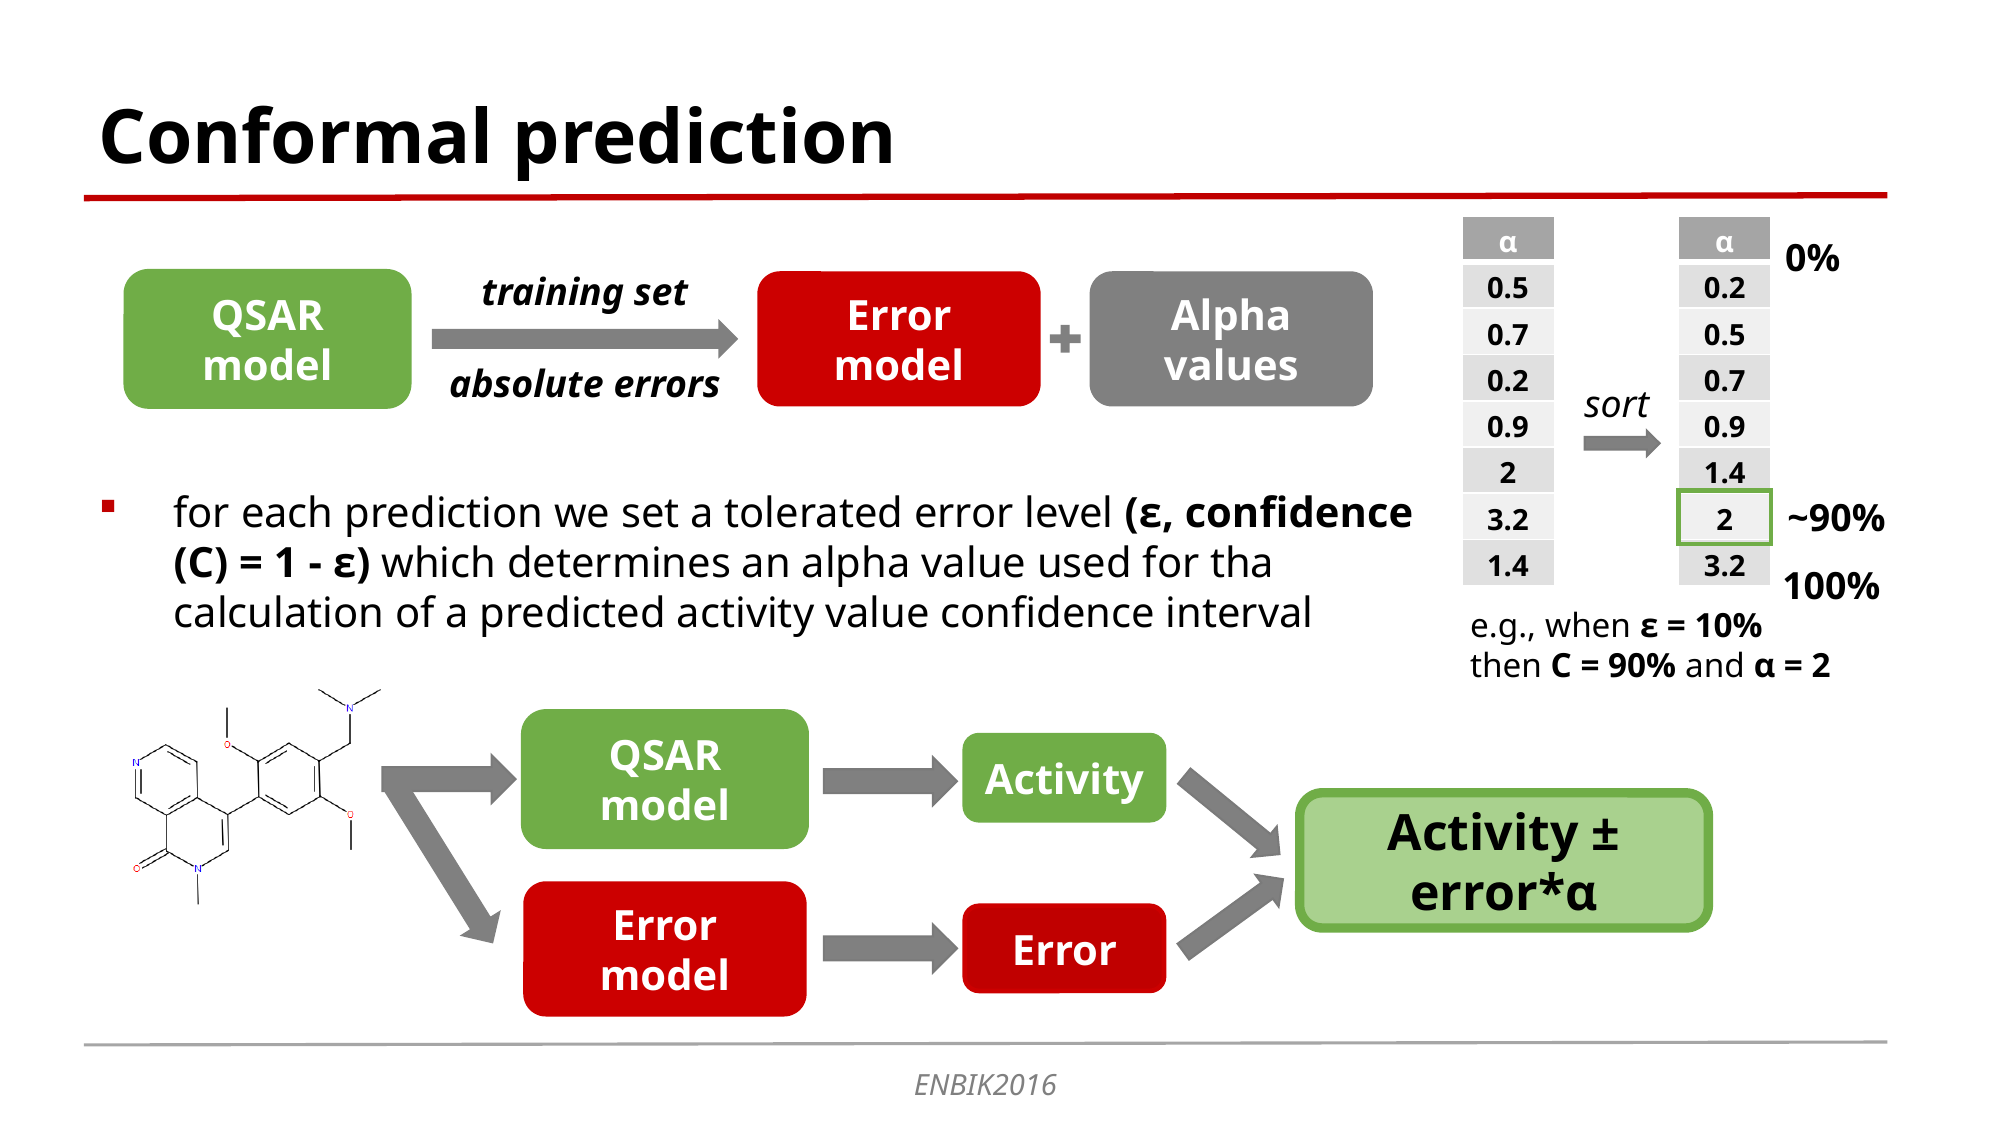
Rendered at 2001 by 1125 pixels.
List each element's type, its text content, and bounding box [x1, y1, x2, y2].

text_box [1677, 489, 1772, 545]
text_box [83, 195, 1888, 199]
table_cell 2 [1463, 448, 1554, 492]
table_cell 0.7 [1679, 355, 1770, 400]
table_cell 0.2 [1463, 355, 1554, 400]
picture [98, 670, 414, 915]
text_box QSAR model [124, 270, 411, 408]
text_box Conformal prediction [83, 80, 1599, 186]
text_box Error model [522, 880, 808, 1018]
text_box [1049, 324, 1082, 354]
text_box [414, 791, 503, 945]
table_cell 1.4 [1679, 448, 1770, 489]
text_box Alpha values [1088, 270, 1375, 408]
table_cell 0.9 [1463, 402, 1554, 446]
text_box ~90% [1772, 486, 1901, 547]
table_cell 3.2 [1463, 494, 1554, 539]
table_header α [1679, 217, 1770, 259]
text_box for each prediction we set a tolerated error level (ε, confidence (C) = 1 - ε) which determines an alpha value used for tha calculation of a predicted activity value confidence interval [83, 478, 1432, 644]
text_box Activity ± error*α [1299, 792, 1709, 929]
text_box [822, 754, 959, 808]
table_cell 0.5 [1463, 265, 1554, 307]
table_cell 3.2 [1679, 545, 1770, 585]
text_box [83, 1041, 1888, 1110]
text_box [1176, 873, 1285, 961]
text_box 0% [1770, 227, 1856, 287]
text_box [1176, 767, 1281, 859]
text_box training set [466, 261, 704, 321]
table_cell 0.5 [1679, 309, 1770, 354]
text_box e.g., when ε = 10% then C = 90% and α = 2 [1455, 596, 1855, 692]
text_box 100% [1767, 554, 1896, 614]
table_header α [1463, 217, 1554, 259]
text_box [1569, 372, 1683, 456]
table_cell 1.4 [1463, 540, 1554, 585]
text_box [822, 922, 959, 975]
text_box [414, 752, 517, 806]
table_cell 0.9 [1683, 402, 1770, 446]
text_box Activity [963, 734, 1166, 822]
text_box QSAR model [522, 710, 808, 848]
text_box [430, 316, 740, 362]
table_cell 0.2 [1679, 265, 1770, 307]
text_box absolute errors [434, 352, 736, 413]
text_box Error model [756, 270, 1042, 408]
table_cell 0.7 [1463, 309, 1554, 354]
text_box Error [963, 904, 1166, 992]
